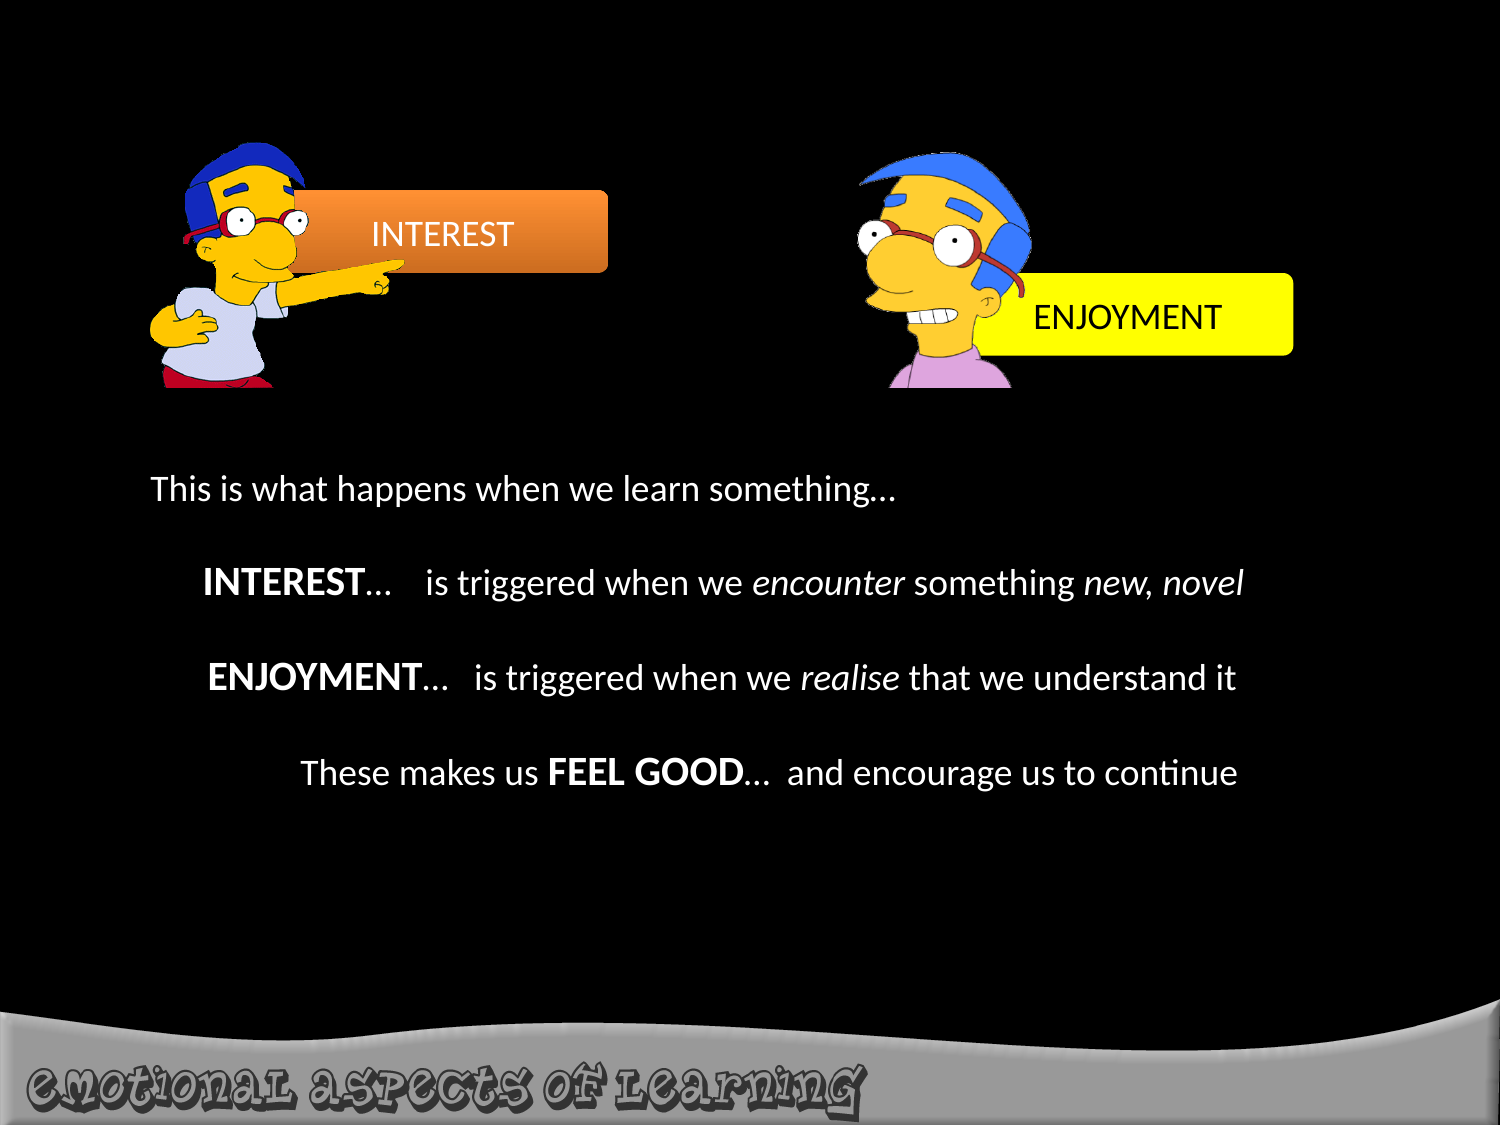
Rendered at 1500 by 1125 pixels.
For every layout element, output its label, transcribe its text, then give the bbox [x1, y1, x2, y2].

text_box This is what happens when we learn something… INTEREST… is triggered when we encounter something new, novel ENJOYMENT… is triggered when we realise that we understand it These makes us FEEL GOOD… and encourage us to continue [135, 456, 1388, 846]
picture [856, 151, 1032, 388]
text_box ENJOYMENT [1036, 273, 1294, 356]
picture [0, 998, 1500, 1125]
text_box INTEREST [409, 190, 609, 273]
picture [149, 142, 405, 388]
